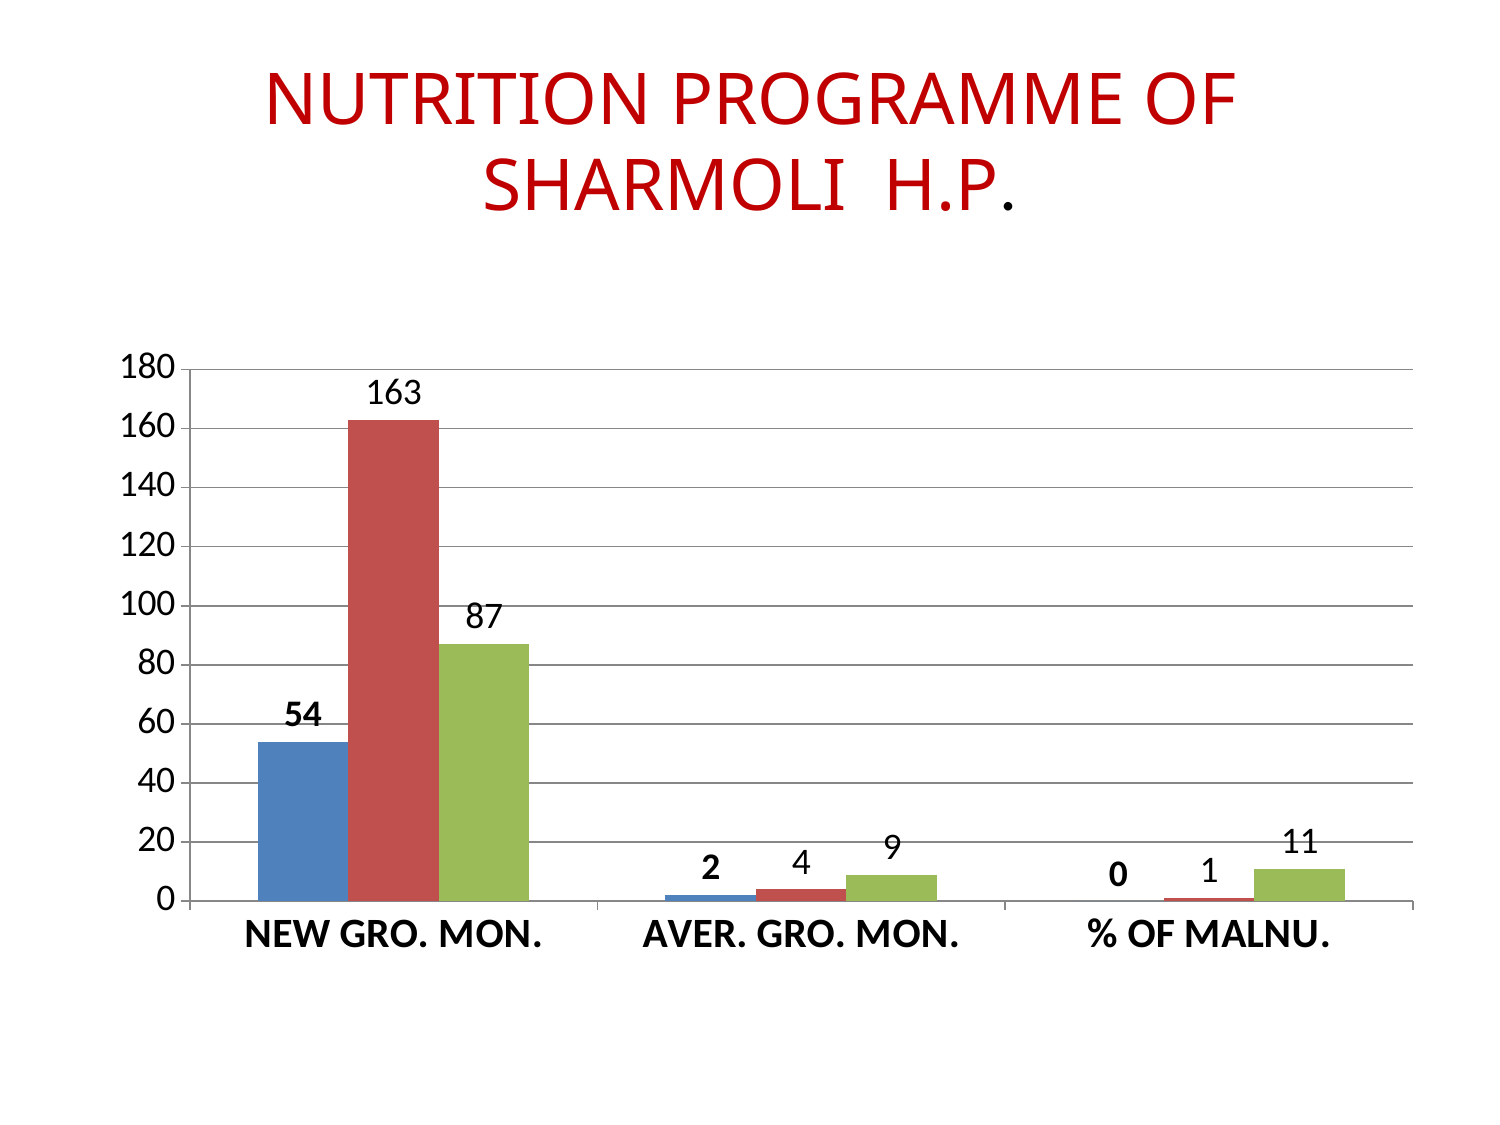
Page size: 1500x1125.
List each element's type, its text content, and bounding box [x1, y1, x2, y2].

chart [74, 262, 1426, 1006]
title NUTRITION PROGRAMME OF SHARMOLI H.P. [75, 45, 1425, 233]
